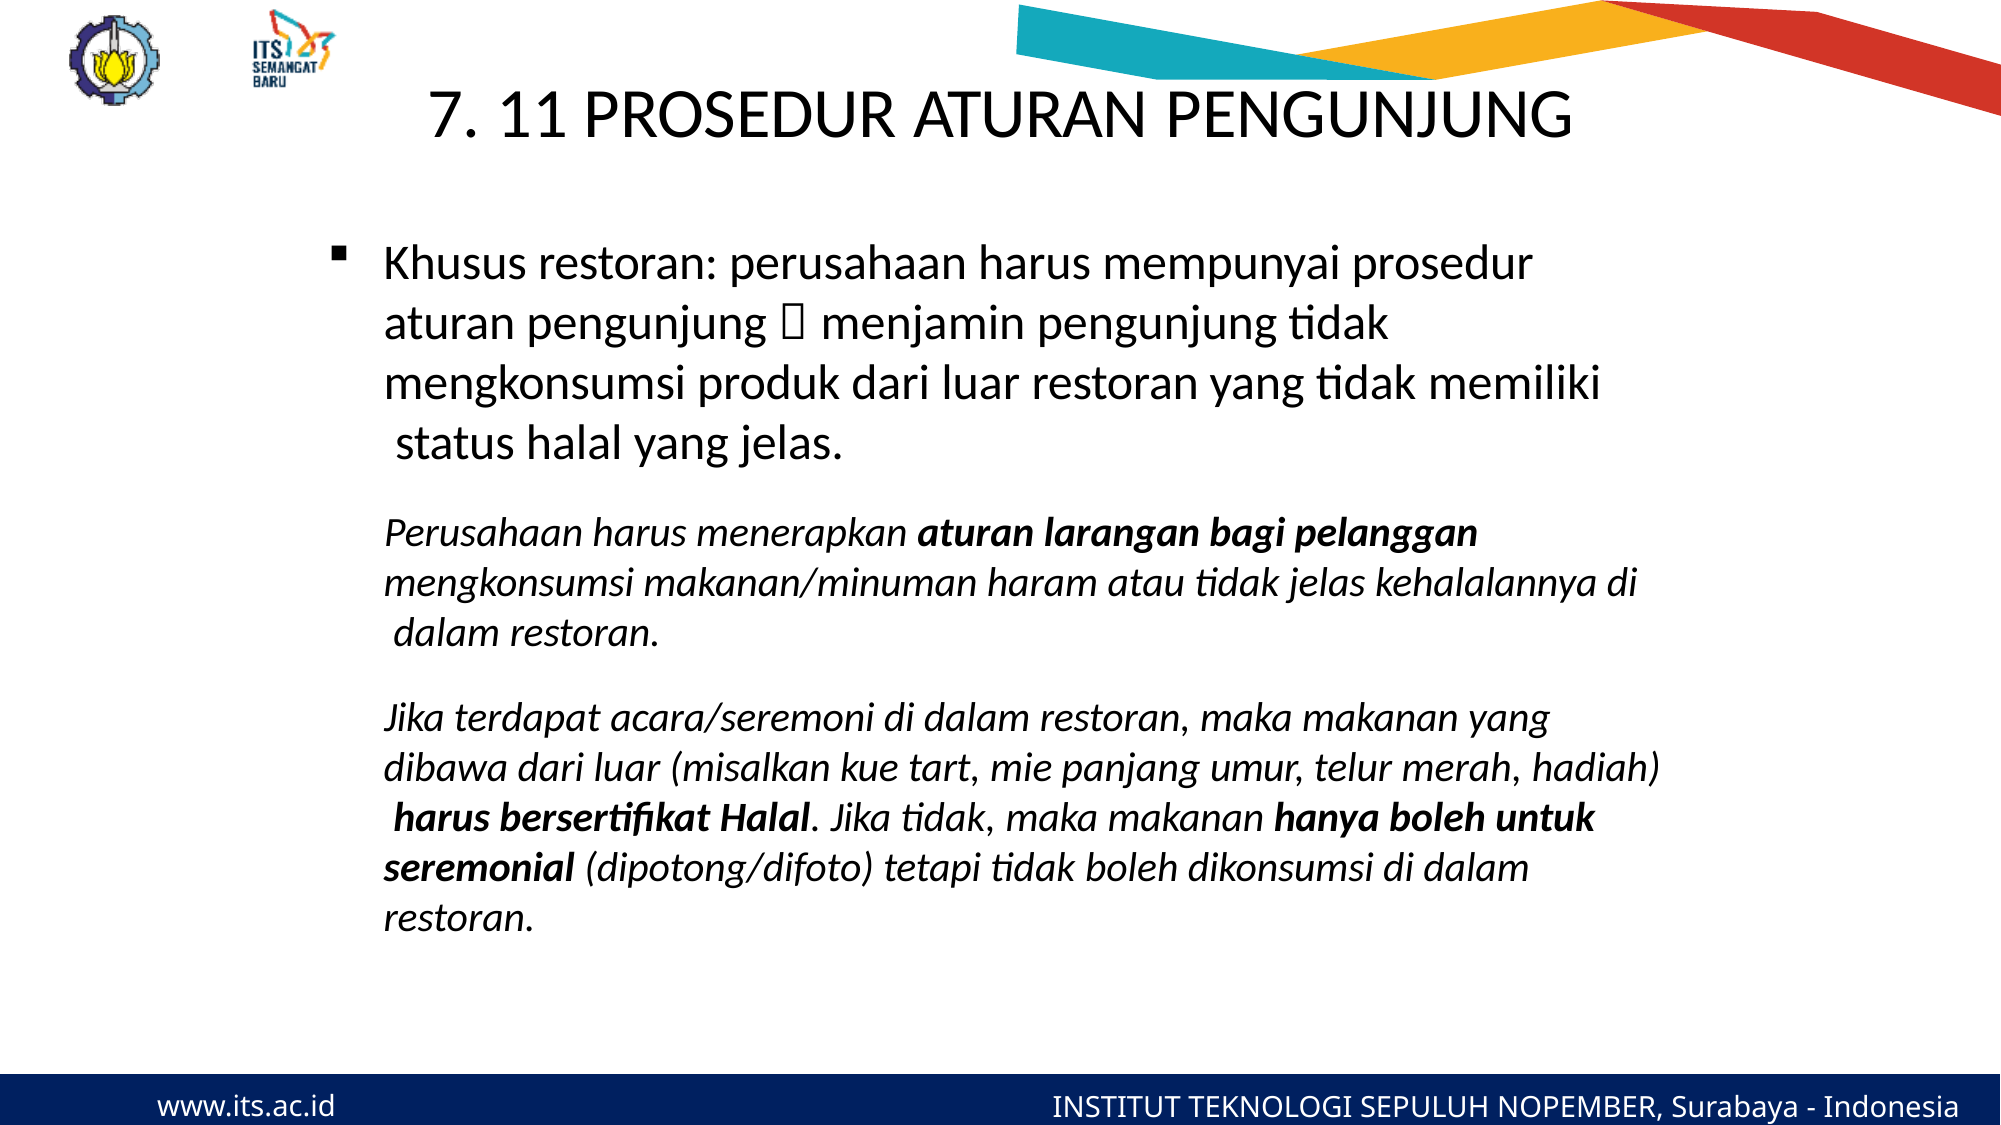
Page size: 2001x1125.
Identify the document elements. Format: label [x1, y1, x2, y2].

text_box [0, 0, 2000, 1125]
